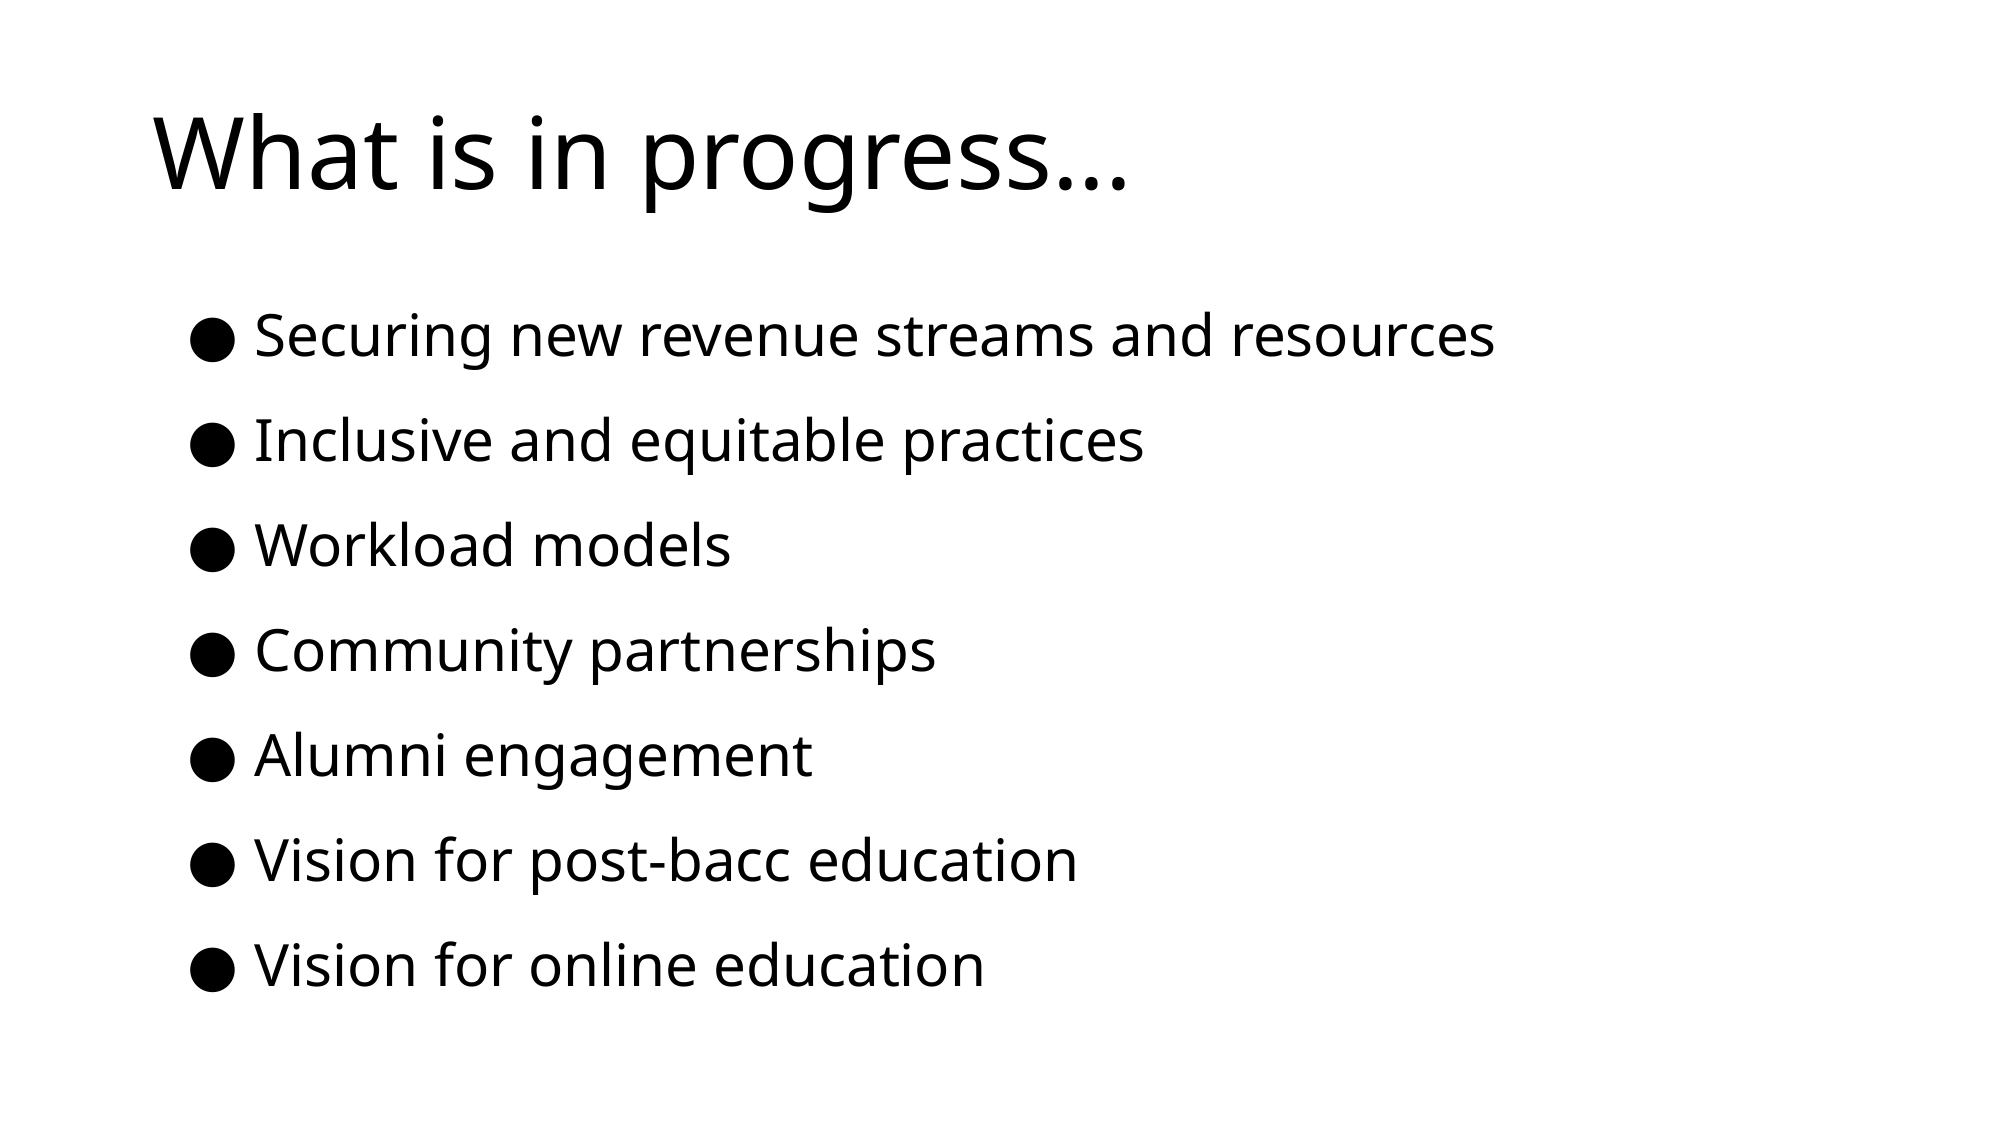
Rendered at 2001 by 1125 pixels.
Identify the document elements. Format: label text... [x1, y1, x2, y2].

title What is in progress... [137, 59, 1863, 256]
list Securing new revenue streams and resources Inclusive and equitable practices Workload models Community partnerships Alumni engagement Vision for post-bacc education Vision for online education [164, 255, 1780, 1015]
